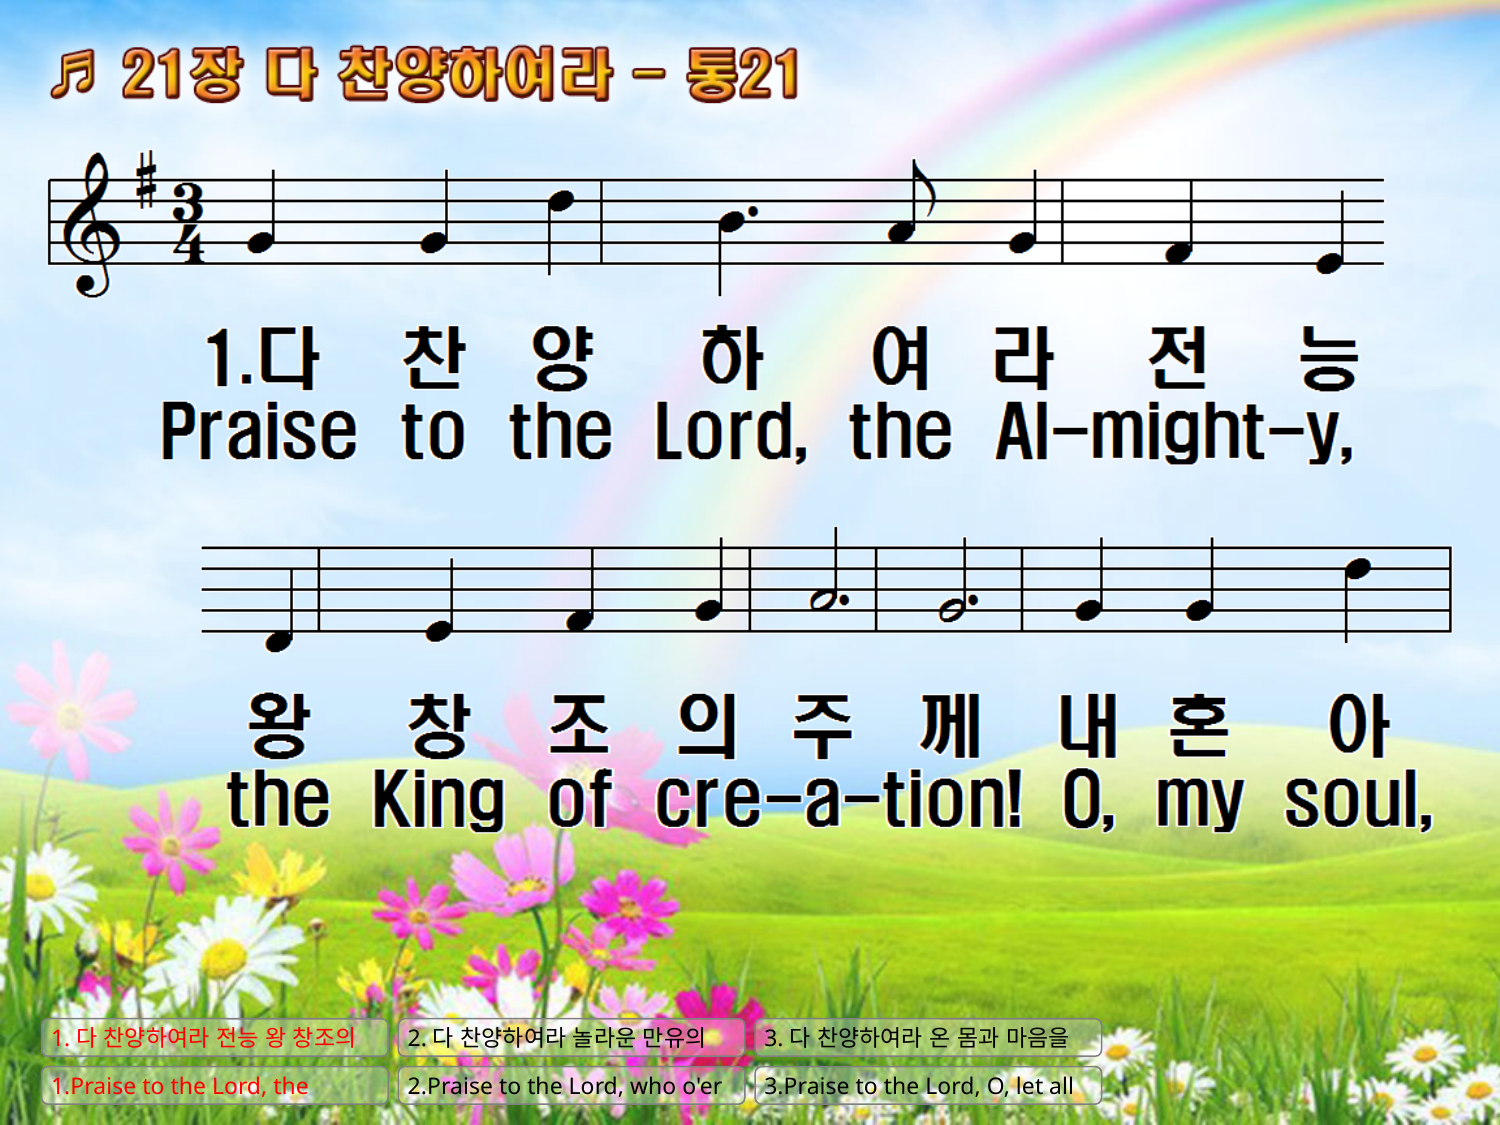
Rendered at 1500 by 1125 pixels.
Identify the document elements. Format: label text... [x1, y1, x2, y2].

text_box 1.Praise to the Lord, the [41, 1066, 389, 1105]
picture [0, 0, 1500, 844]
text_box 2.Praise to the Lord, who o'er [398, 1066, 745, 1105]
text_box 1.다 찬양하여라 전능 왕 창조의 [41, 1018, 389, 1057]
text_box 3.Praise to the Lord, O, let all [755, 1066, 1102, 1105]
text_box 2.다 찬양하여라 놀라운 만유의 [398, 1018, 745, 1057]
text_box 3.다 찬양하여라 온 몸과 마음을 [755, 1018, 1102, 1057]
